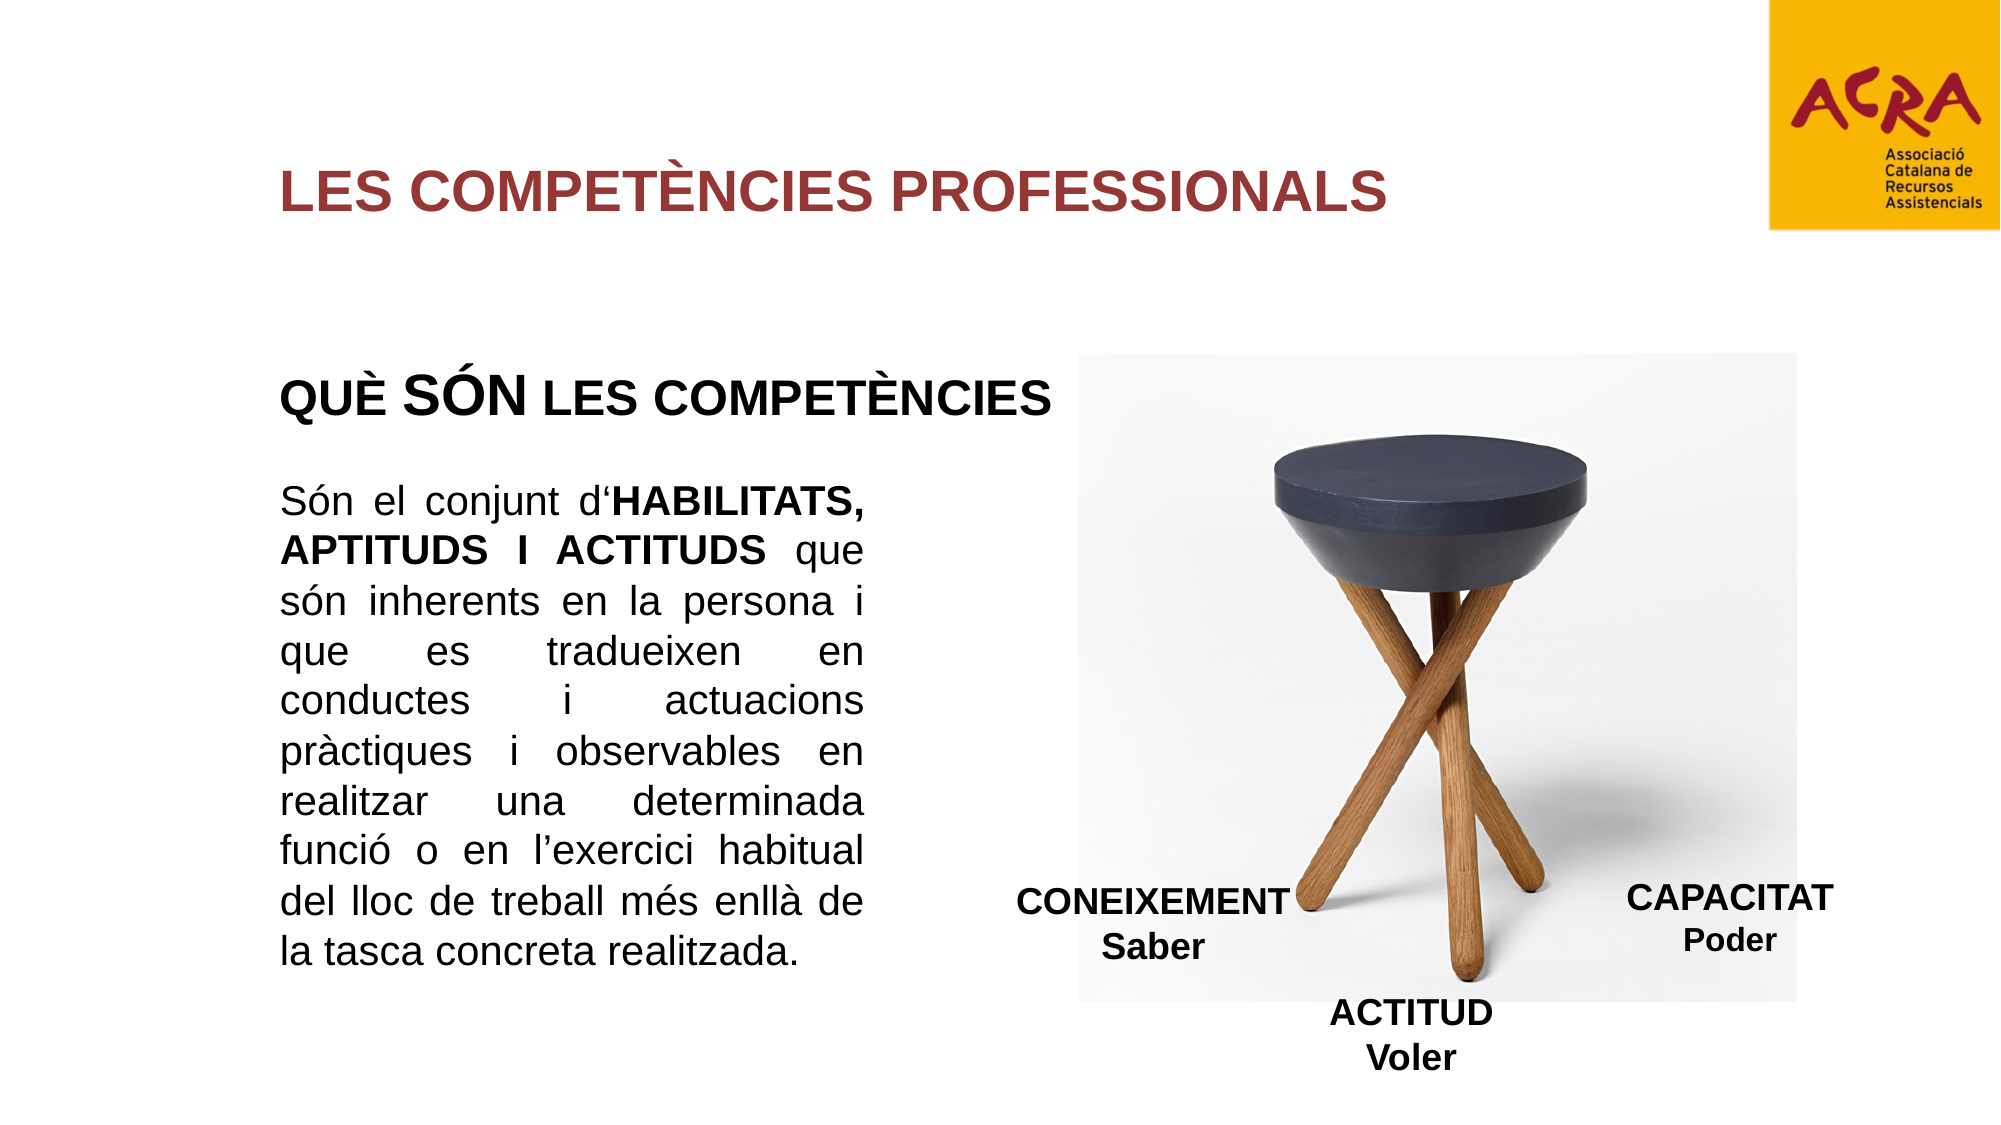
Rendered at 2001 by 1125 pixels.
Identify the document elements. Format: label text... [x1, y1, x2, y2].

text_box CAPACITAT Poder [1801, 865, 1906, 966]
text_box ACTITUD Voler [1236, 1010, 1587, 1086]
picture [1767, 0, 2000, 232]
picture [1077, 353, 1797, 1002]
text_box QUÈ SÓN LES COMPETÈNCIES [265, 349, 1556, 435]
text_box LES COMPETÈNCIES PROFESSIONALS [265, 146, 1437, 231]
text_box Són el conjunt d‘HABILITATS, APTITUDS I ACTITUDS que són inherents en la persona i que es tradueixen en conductes i actuacions pràctiques i observables en realitzar una determinada funció o en l’exercici habitual del lloc de treball més enllà de la tasca concreta realitzada. [265, 465, 880, 1081]
text_box CONEIXEMENT Saber [940, 869, 1072, 975]
